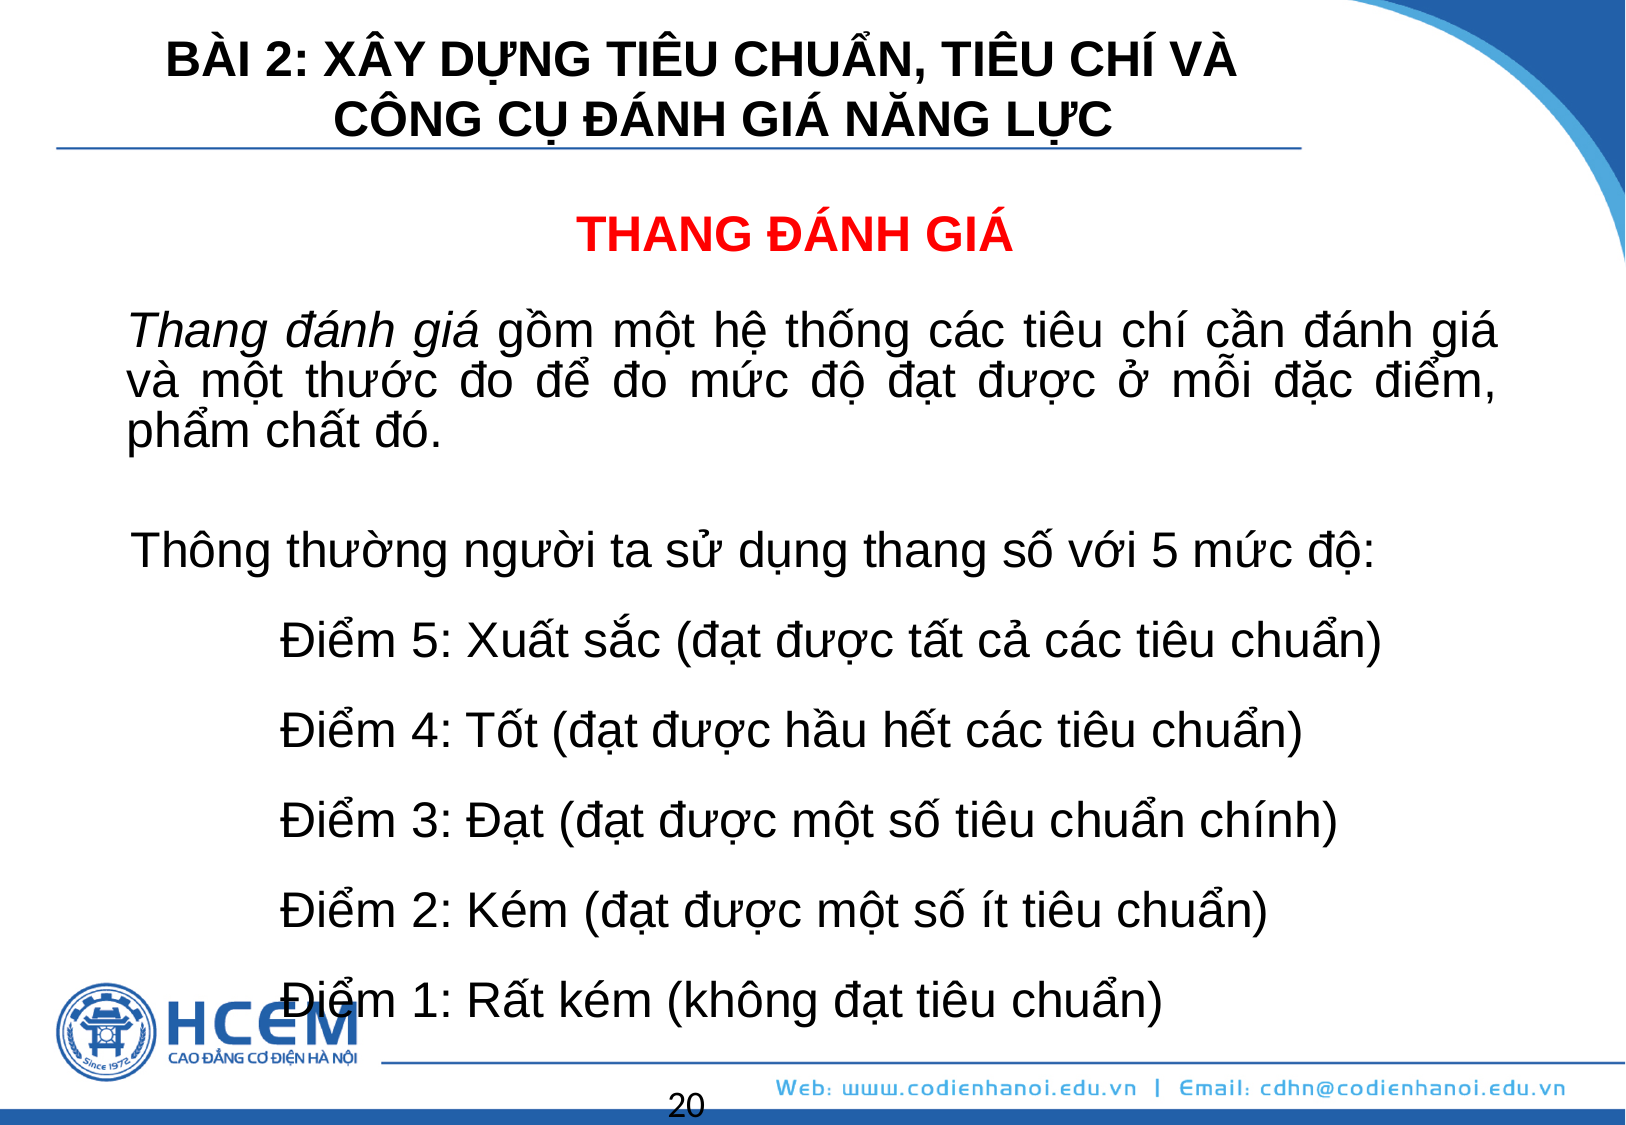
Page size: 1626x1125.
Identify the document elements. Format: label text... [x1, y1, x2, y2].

slide_number 20 [652, 1072, 1032, 1125]
text_box Thông thường người ta sử dụng thang số với 5 mức độ: Điểm 5: Xuất sắc (đạt được tất cả các tiêu chuẩn) Điểm 4: Tốt (đạt được hầu hết các tiêu chuẩn) Điểm 3: Đạt (đạt được một số tiêu chuẩn chính) Điểm 2: Kém (đạt được một số ít tiêu chuẩn) Điểm 1: Rất kém (không đạt tiêu chuẩn) [116, 479, 1569, 1035]
text_box THANG ĐÁNH GIÁ [561, 193, 1030, 269]
text_box BÀI 2: XÂY DỰNG TIÊU CHUẨN, TIÊU CHÍ VÀ CÔNG CỤ ĐÁNH GIÁ NĂNG LỰC [150, 19, 1403, 154]
list Thang đánh giá gồm một hệ thống các tiêu chí cần đánh giá và một thước đo để đo mức độ đạt được ở mỗi đặc điểm, phẩm chất đó. [111, 299, 1514, 1014]
picture [0, 0, 1626, 1125]
